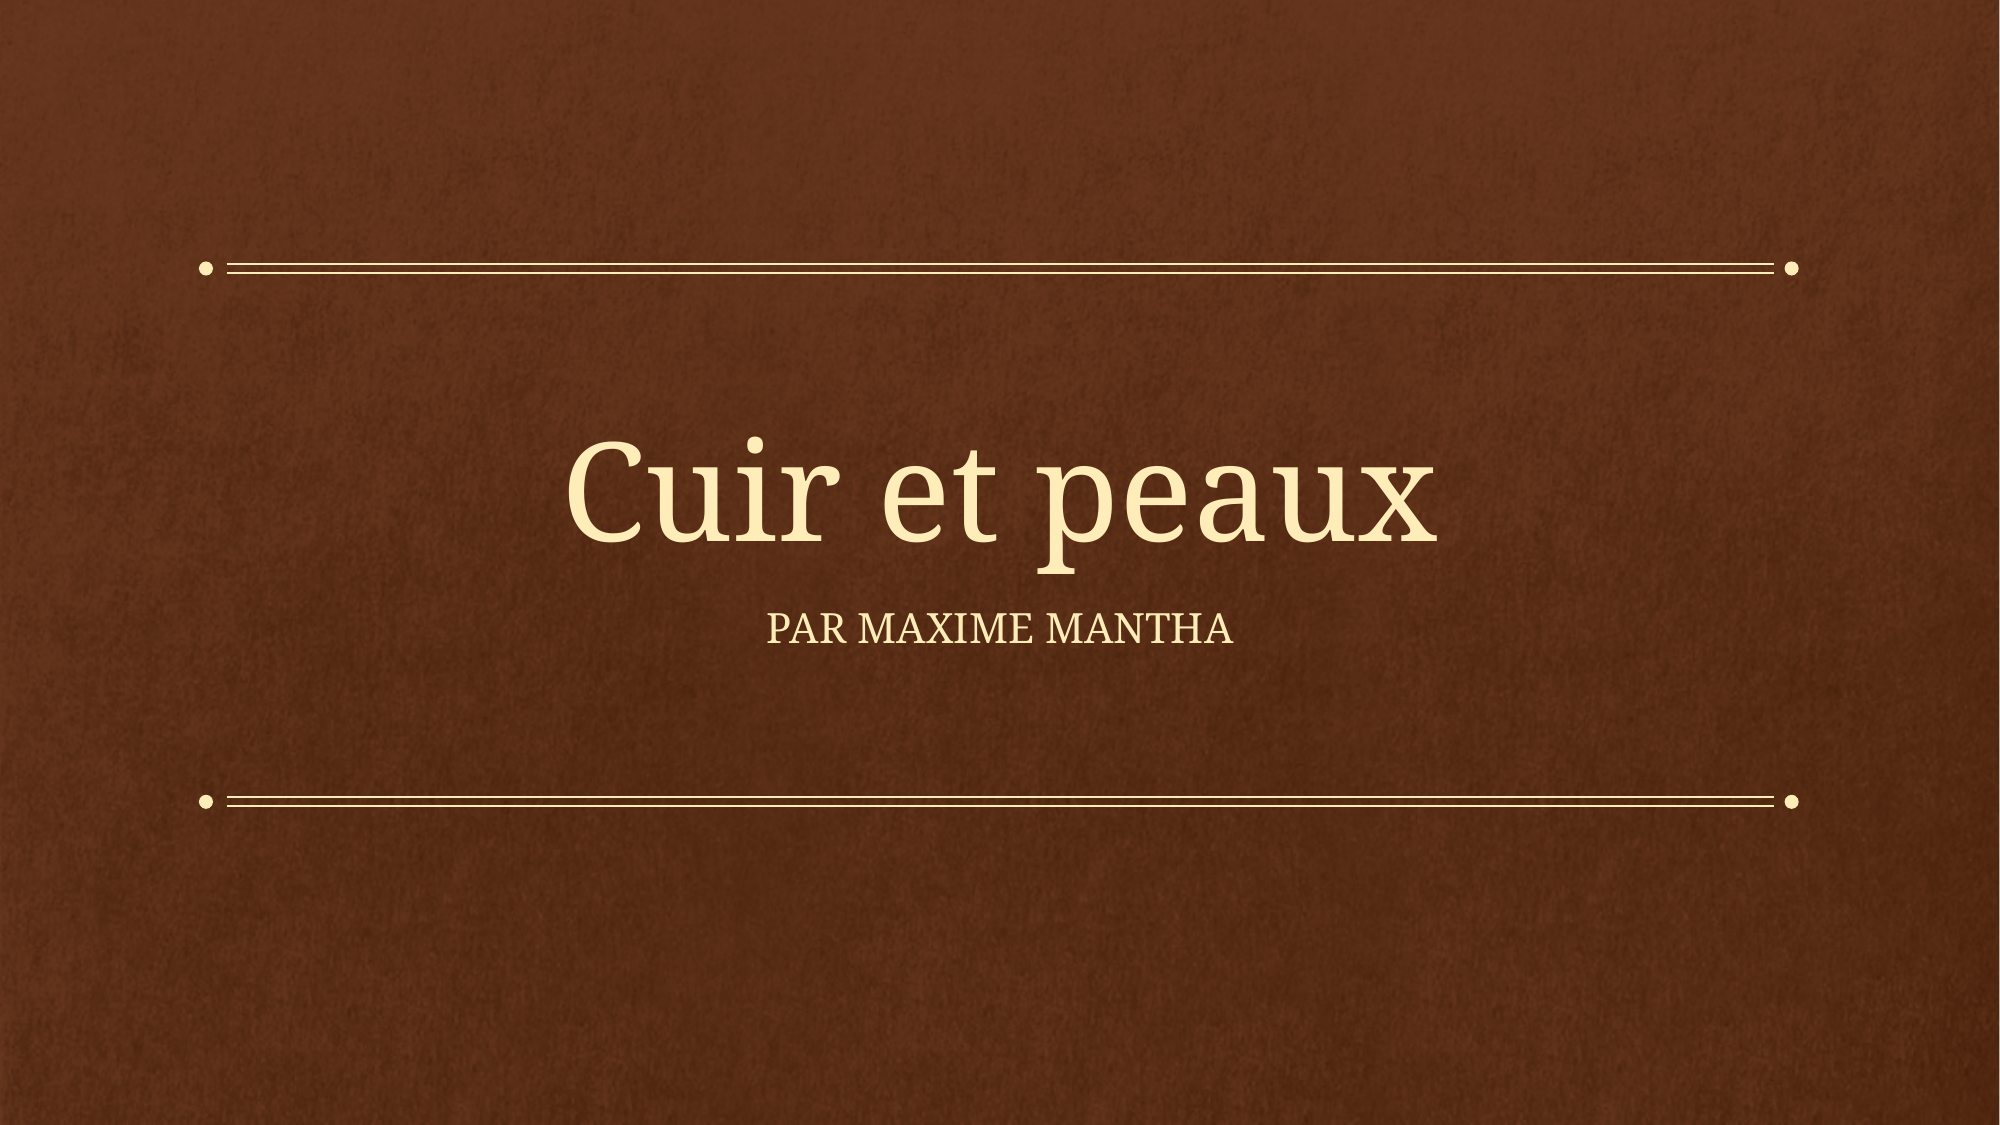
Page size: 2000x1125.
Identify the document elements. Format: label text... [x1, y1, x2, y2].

title Cuir et peaux [225, 312, 1774, 580]
subtitle Par maxime mantha [226, 599, 1774, 763]
